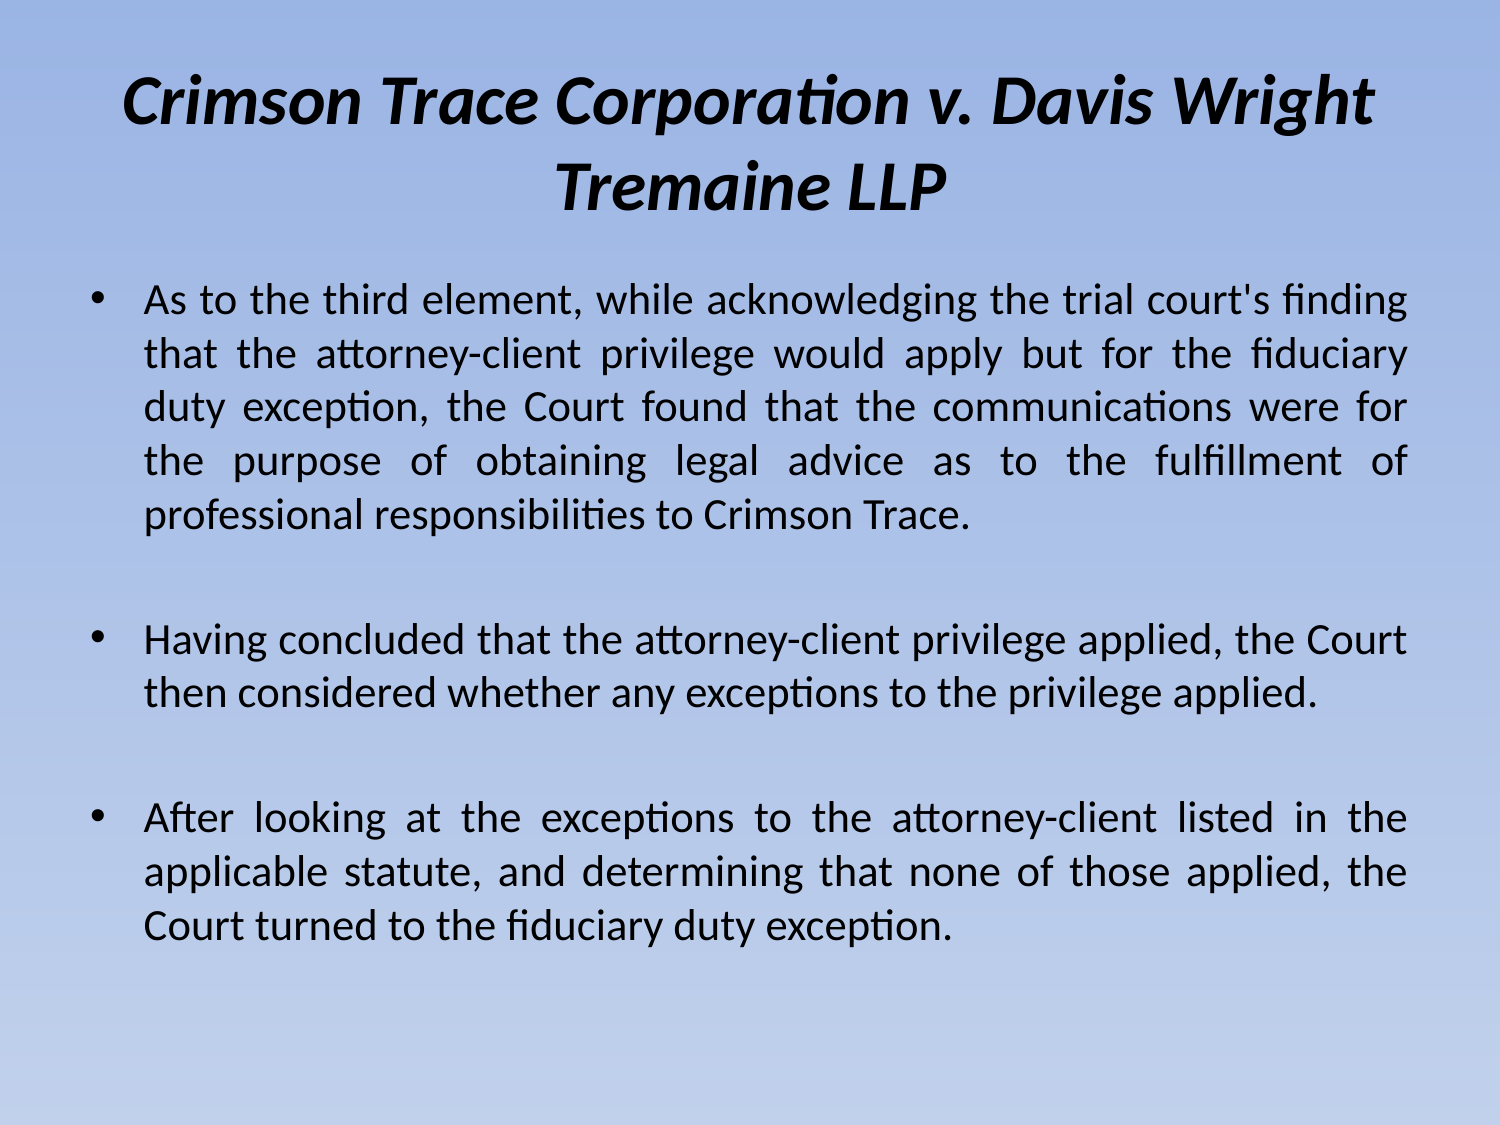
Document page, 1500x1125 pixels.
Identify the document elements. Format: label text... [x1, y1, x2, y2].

list As to the third element, while acknowledging the trial court's finding that the attorney-client privilege would apply but for the fiduciary duty exception, the Court found that the communications were for the purpose of obtaining legal advice as to the fulfillment of professional responsibilities to Crimson Trace. Having concluded that the attorney-client privilege applied, the Court then considered whether any exceptions to the privilege applied. After looking at the exceptions to the attorney-client listed in the applicable statute, and determining that none of those applied, the Court turned to the fiduciary duty exception. [75, 262, 1425, 1005]
title Crimson Trace Corporation v. Davis Wright Tremaine LLP [75, 45, 1425, 233]
